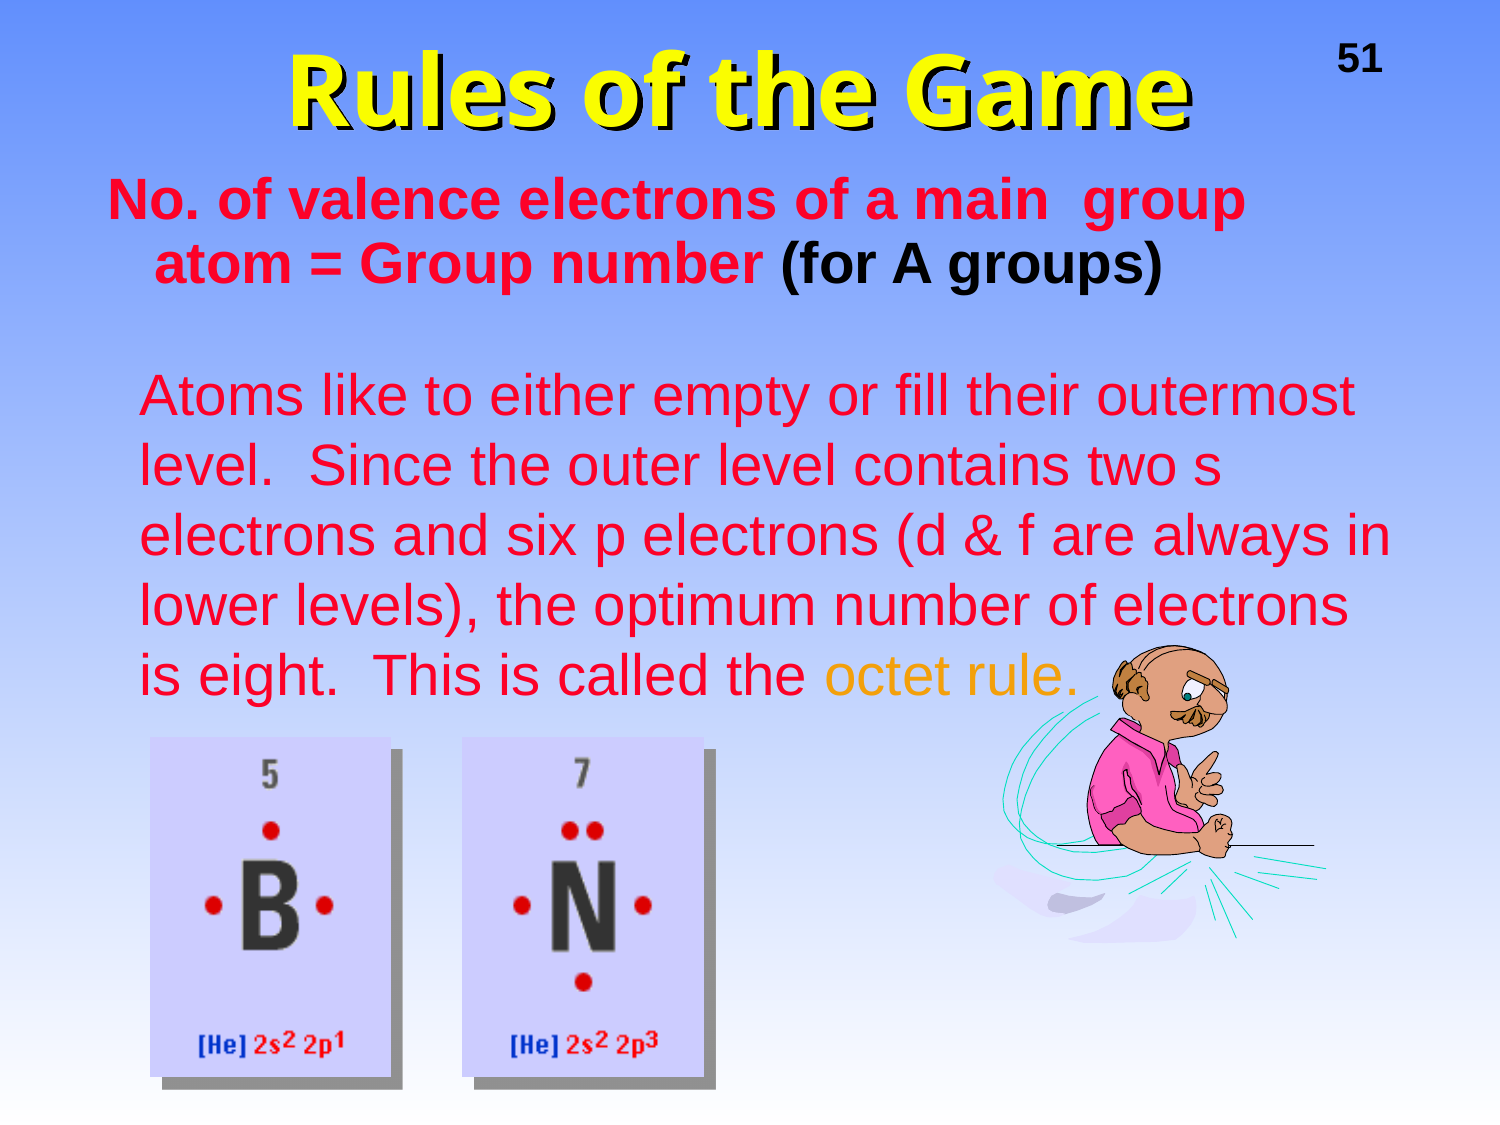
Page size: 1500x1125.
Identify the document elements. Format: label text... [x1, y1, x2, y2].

picture [462, 737, 704, 1077]
list No. of valence electrons of a main group atom = Group number (for A groups) [92, 162, 1373, 300]
text_box Atoms like to either empty or fill their outermost level. Since the outer level contains two s electrons and six p electrons (d & f are always in lower levels), the optimum number of electrons is eight. This is called the octet rule. [124, 350, 1413, 715]
title Rules of the Game [196, 50, 1281, 138]
picture [992, 644, 1327, 944]
picture [149, 737, 391, 1077]
